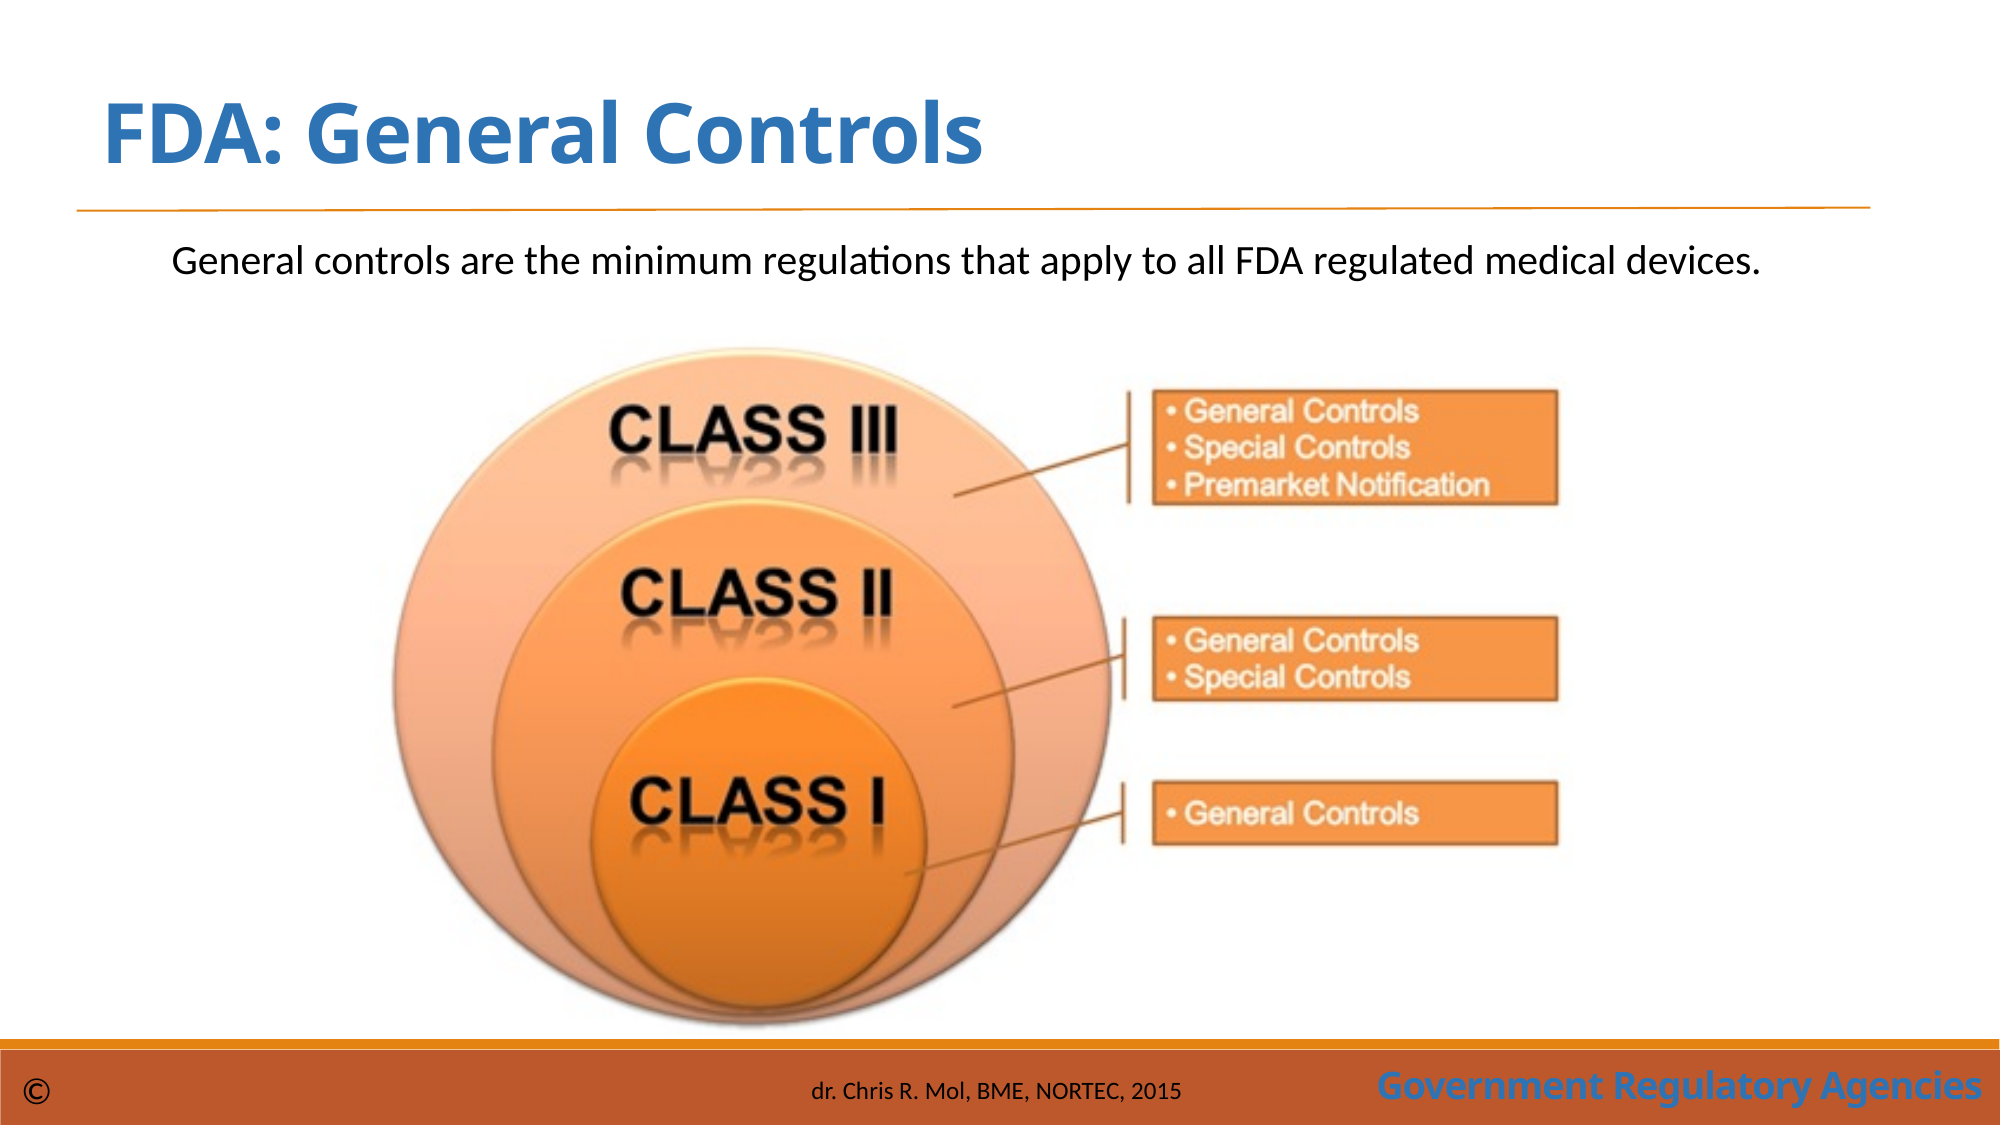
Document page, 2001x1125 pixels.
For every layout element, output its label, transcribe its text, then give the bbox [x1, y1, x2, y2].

text_box © [6, 1059, 68, 1120]
text_box FDA: General Controls [86, 77, 1914, 189]
picture [368, 321, 1573, 1035]
text_box Government Regulatory Agencies [1359, 1056, 1999, 1115]
text_box General controls are the minimum regulations that apply to all FDA regulated medical devices. [156, 225, 1791, 291]
text_box dr. Chris R. Mol, BME, NORTEC, 2015 [68, 1067, 1359, 1112]
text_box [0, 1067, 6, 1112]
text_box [76, 207, 1871, 212]
